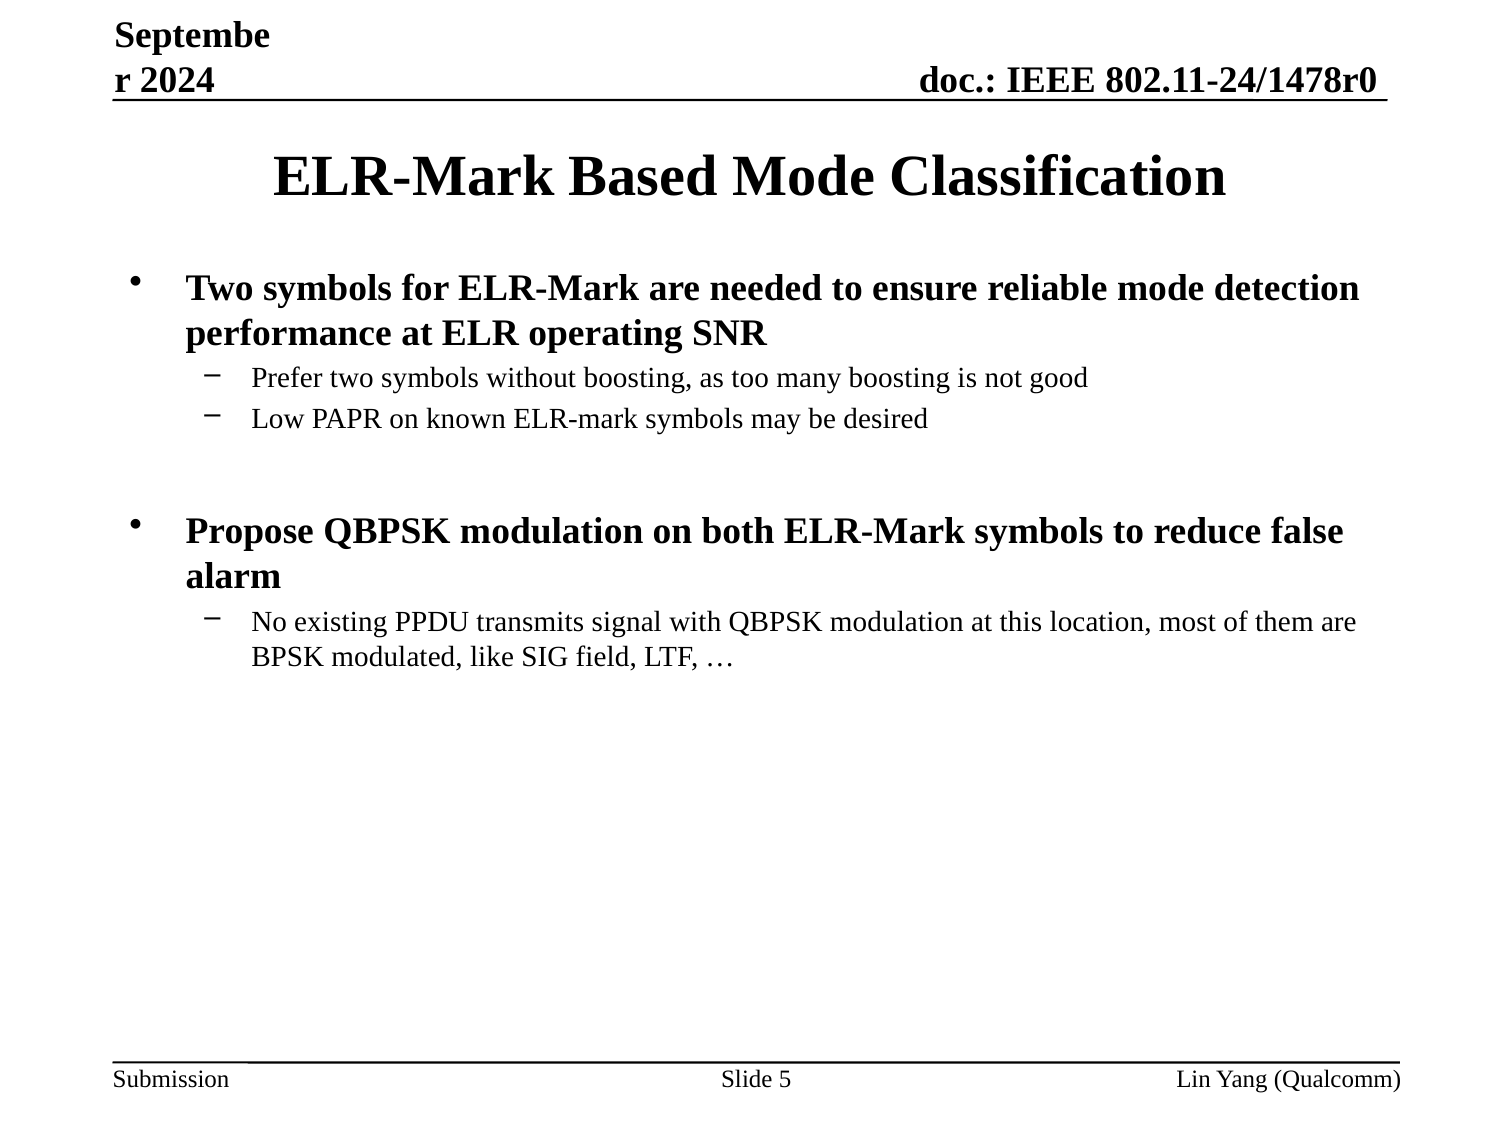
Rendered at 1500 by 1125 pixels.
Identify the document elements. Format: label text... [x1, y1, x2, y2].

title ELR-Mark Based Mode Classification [88, 112, 1412, 232]
slide_number Slide 5 [712, 1061, 800, 1093]
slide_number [114, 54, 286, 101]
list Two symbols for ELR-Mark are needed to ensure reliable mode detection performance at ELR operating SNR Prefer two symbols without boosting, as too many boosting is not good Low PAPR on known ELR-mark symbols may be desired Propose QBPSK modulation on both ELR-Mark symbols to reduce false alarm No existing PPDU transmits signal with QBPSK modulation at this location, most of them are BPSK modulated, like SIG field, LTF, … [114, 255, 1402, 1047]
footer Lin Yang (Qualcomm) [1062, 1061, 1402, 1093]
